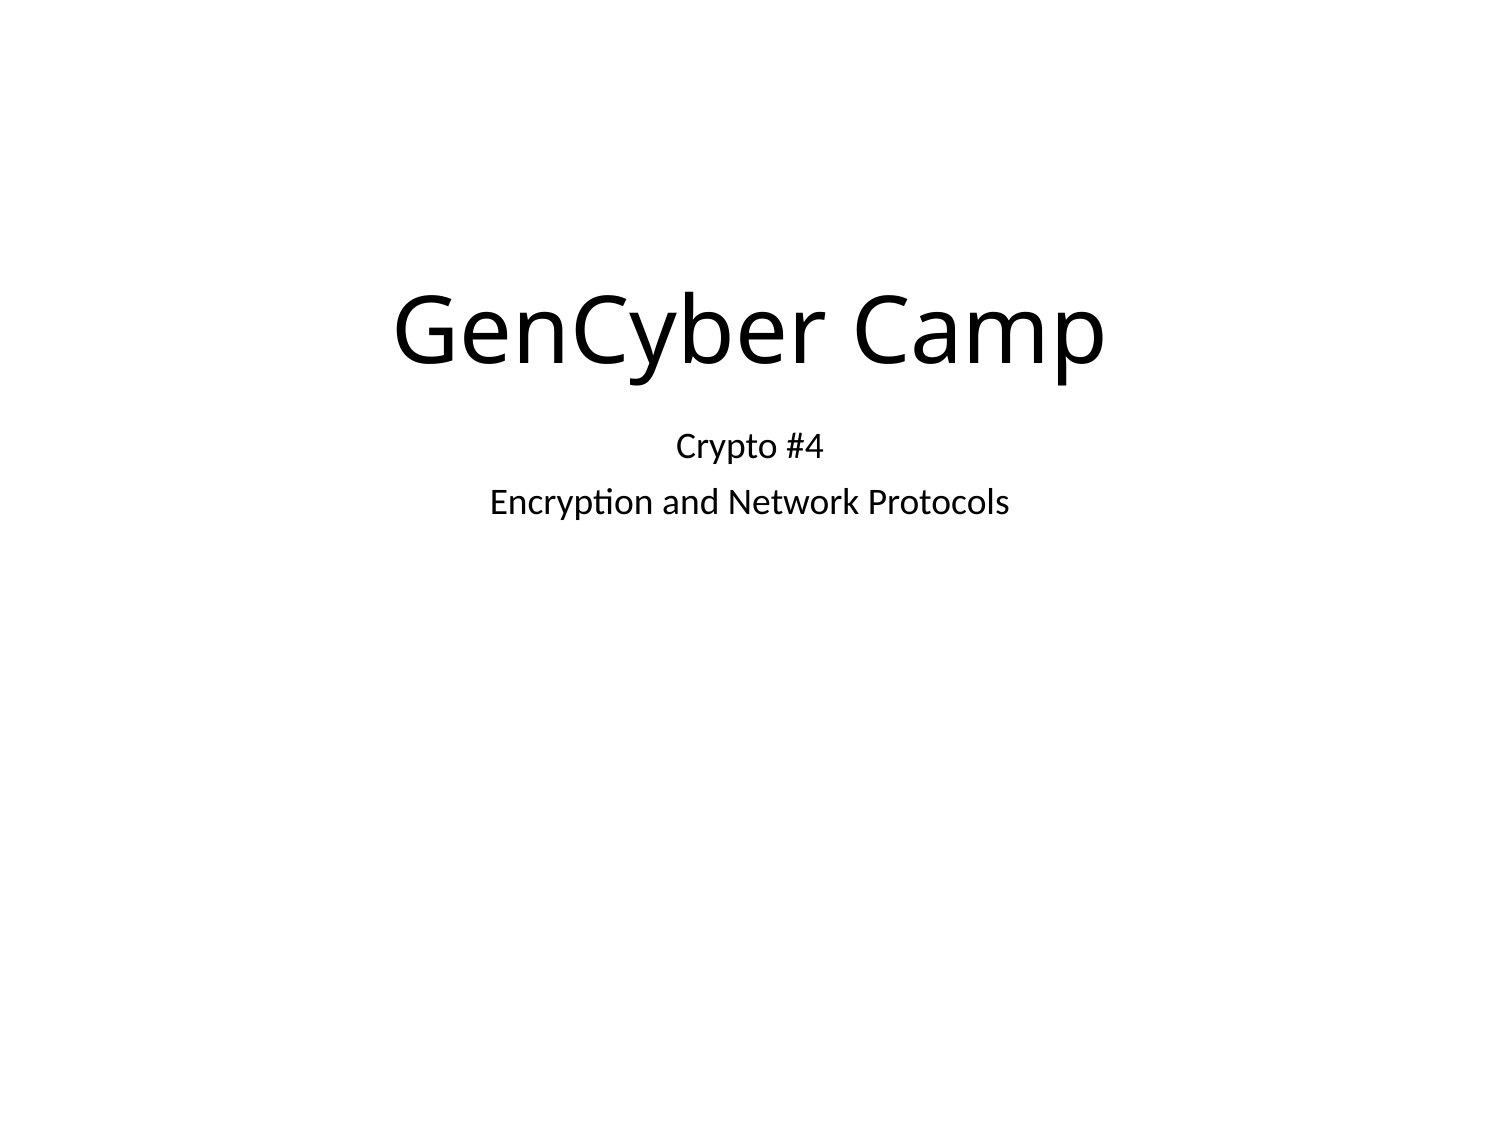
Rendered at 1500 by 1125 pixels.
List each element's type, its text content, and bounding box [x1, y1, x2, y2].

title GenCyber Camp [112, 149, 1388, 392]
subtitle Crypto #4 Encryption and Network Protocols [225, 418, 1275, 707]
